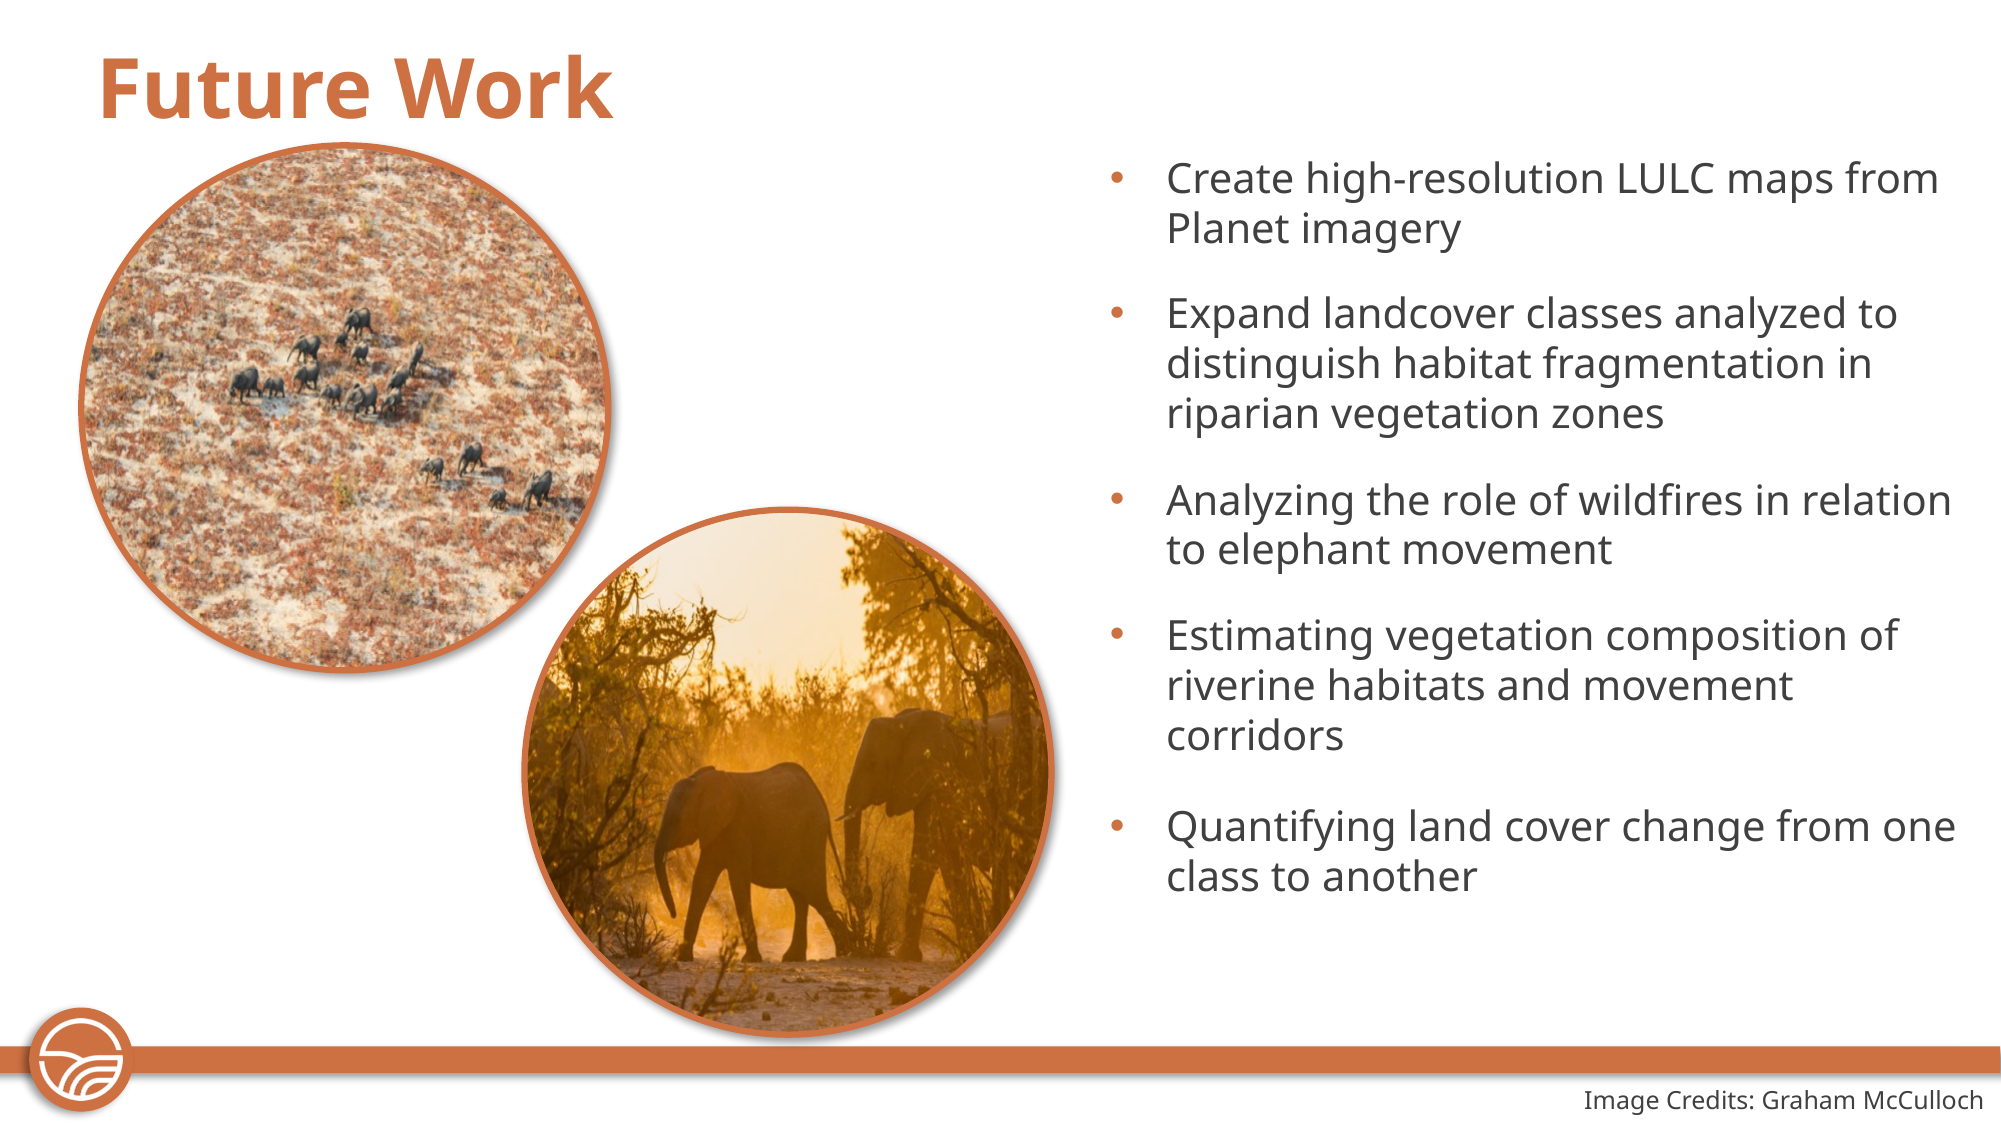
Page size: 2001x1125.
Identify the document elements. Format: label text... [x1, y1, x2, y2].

picture [39, 1018, 123, 1101]
text_box Image Credits: Graham McCulloch [1405, 1077, 2000, 1123]
text_box [523, 508, 1053, 1036]
text_box [80, 144, 610, 672]
text_box Future Work [81, 58, 1747, 125]
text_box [1094, 144, 1978, 909]
